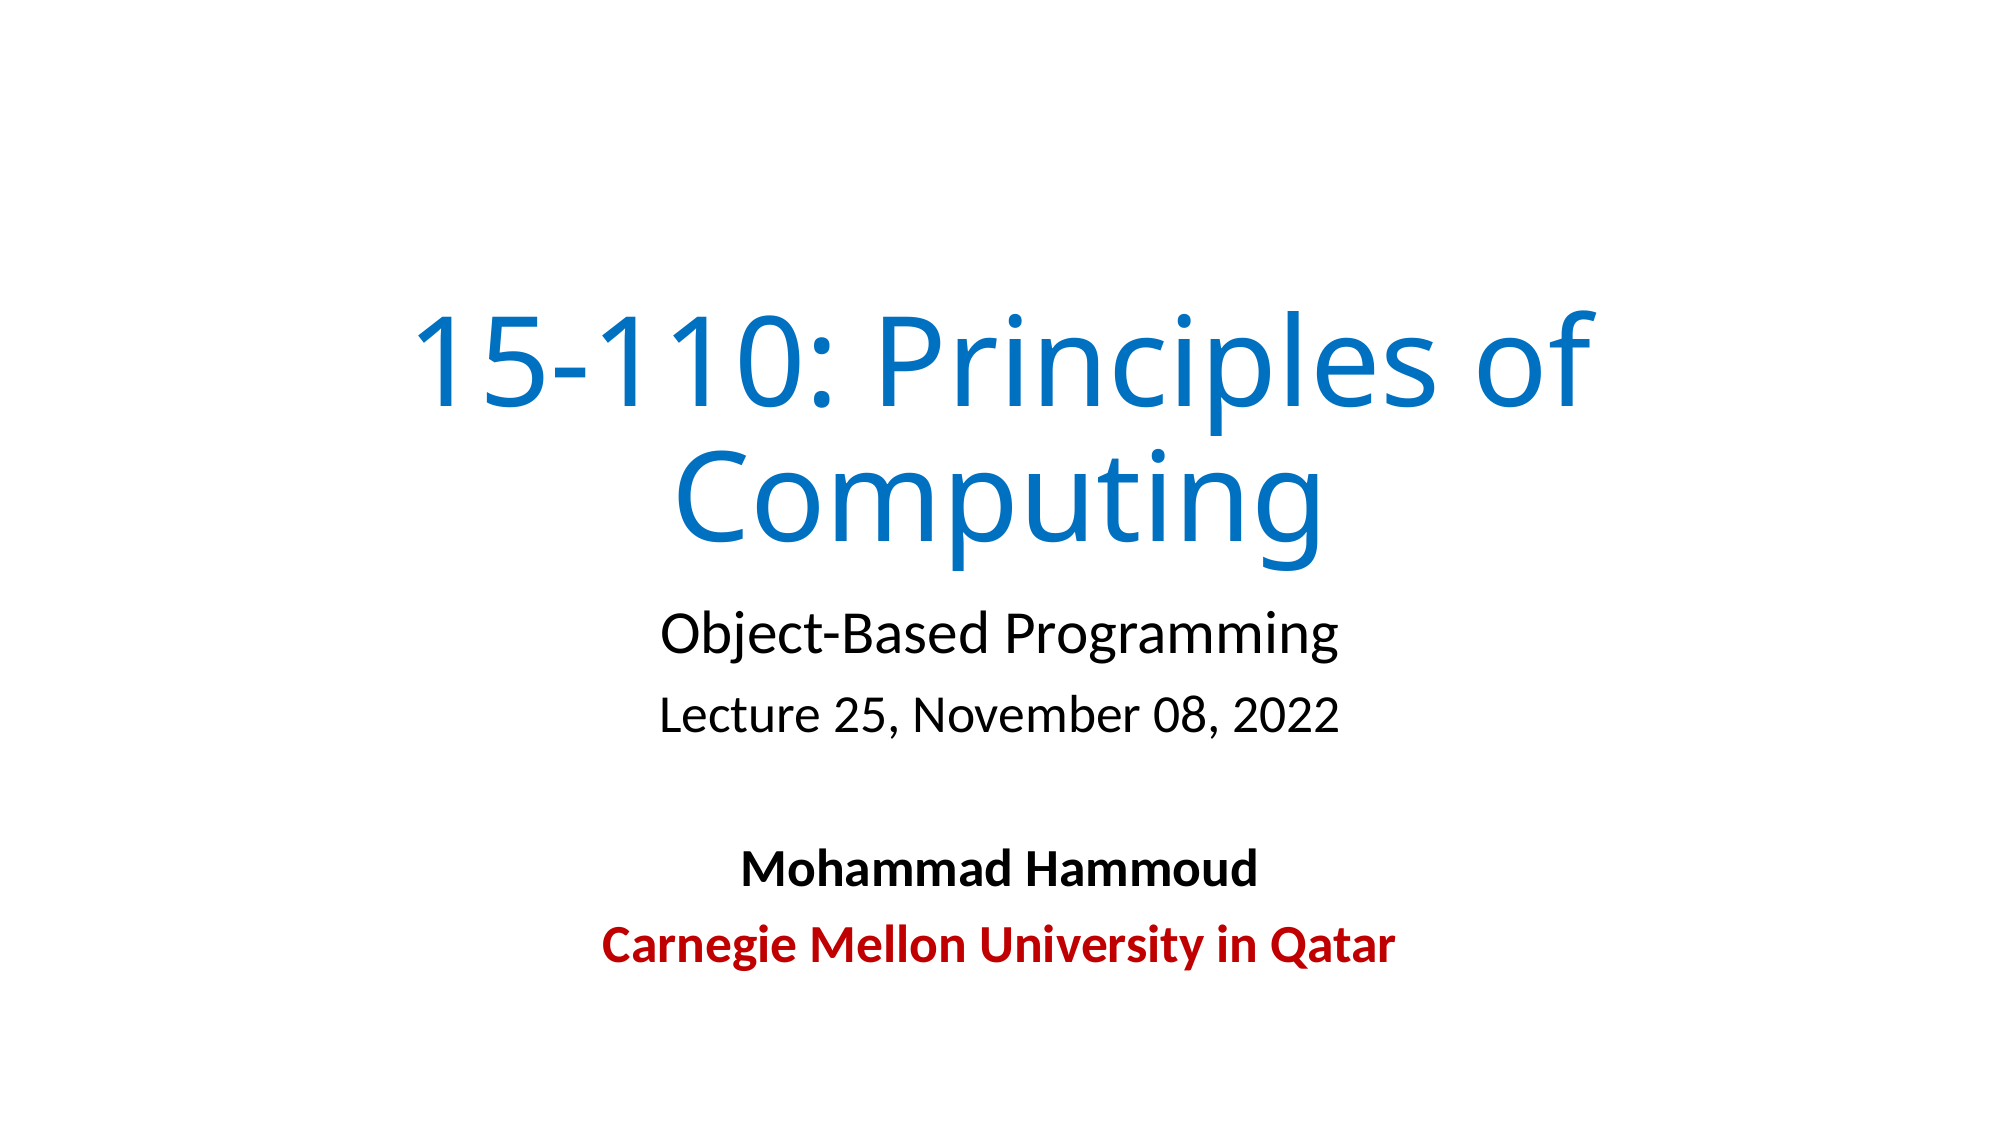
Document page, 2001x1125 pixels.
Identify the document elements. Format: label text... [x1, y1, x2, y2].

title 15-110: Principles of Computing [249, 184, 1750, 576]
subtitle Object-Based Programming Lecture 25, November 08, 2022 Mohammad Hammoud Carnegie Mellon University in Qatar [249, 592, 1750, 986]
